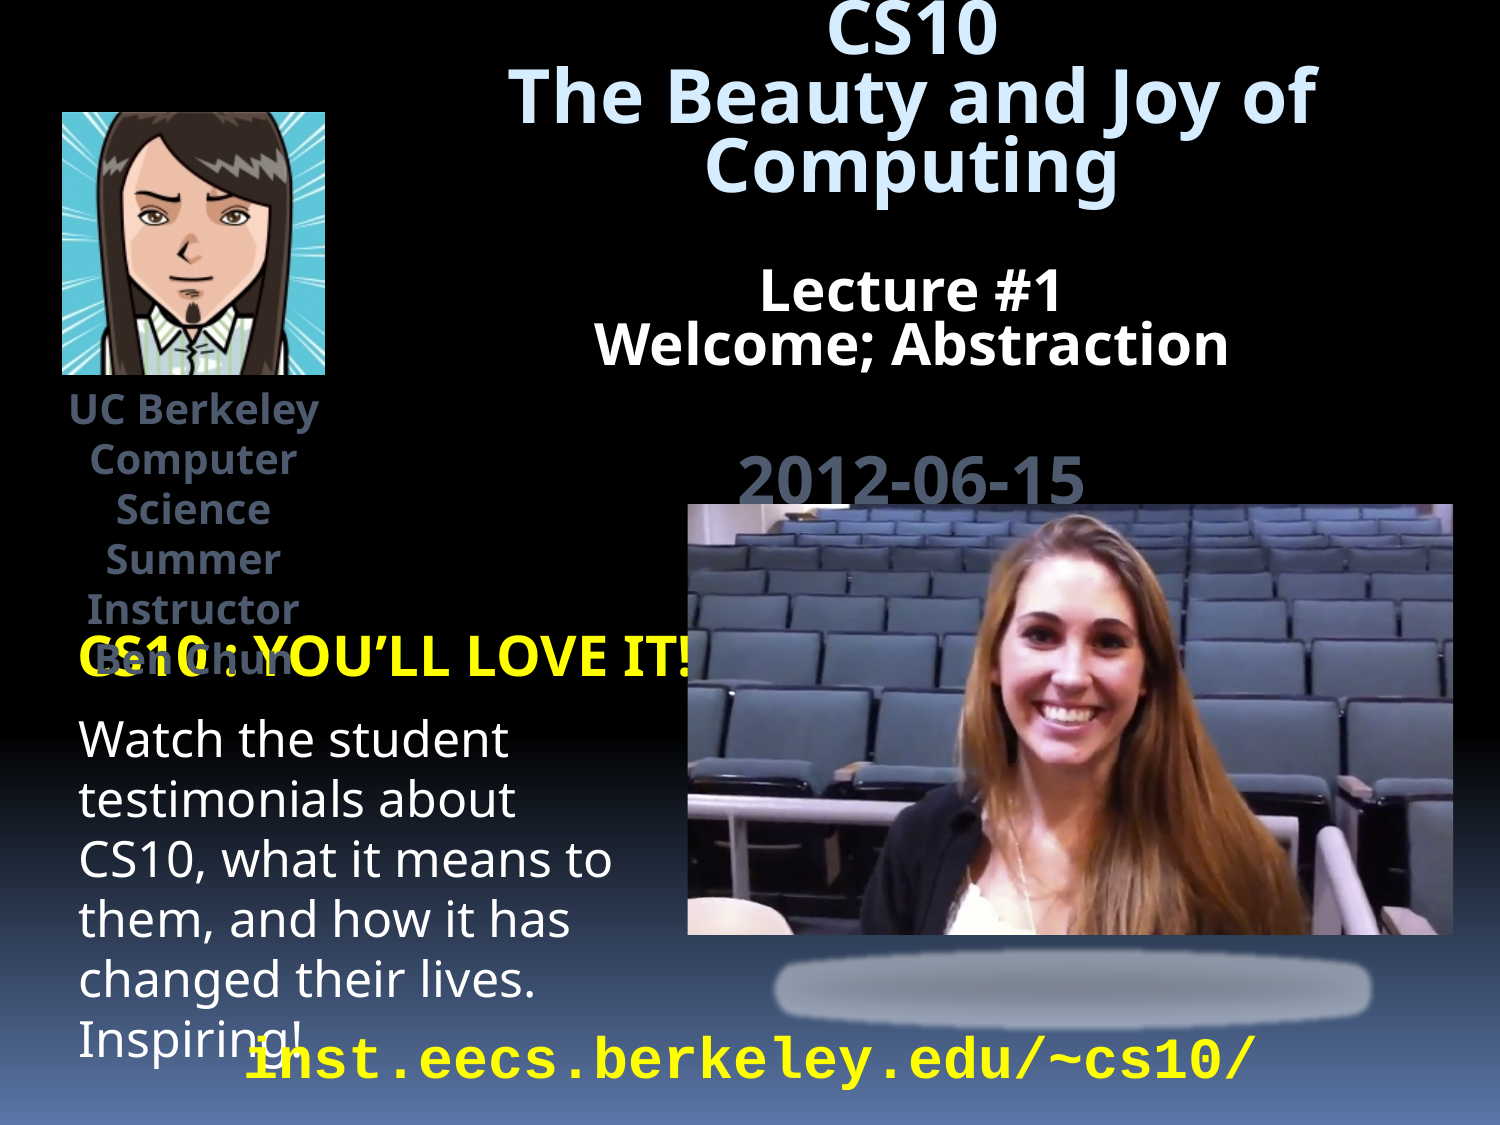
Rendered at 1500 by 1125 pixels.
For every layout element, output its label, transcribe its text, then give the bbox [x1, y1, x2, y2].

subtitle Watch the student testimonials about CS10, what it means to them, and how it has changed their lives. Inspiring! [62, 699, 638, 1012]
picture [62, 112, 326, 376]
text_box CS10 The Beauty and Joy of Computing Lecture #1 Welcome; Abstraction 2012-06-15 [324, 0, 1500, 522]
picture [687, 504, 1454, 935]
text_box inst.eecs.berkeley.edu/~cs10/ [0, 1012, 1500, 1125]
text_box UC Berkeley Computer Science Summer Instructor Ben Chun [0, 375, 388, 740]
title Cs10 : you’ll love it! [388, 612, 678, 725]
